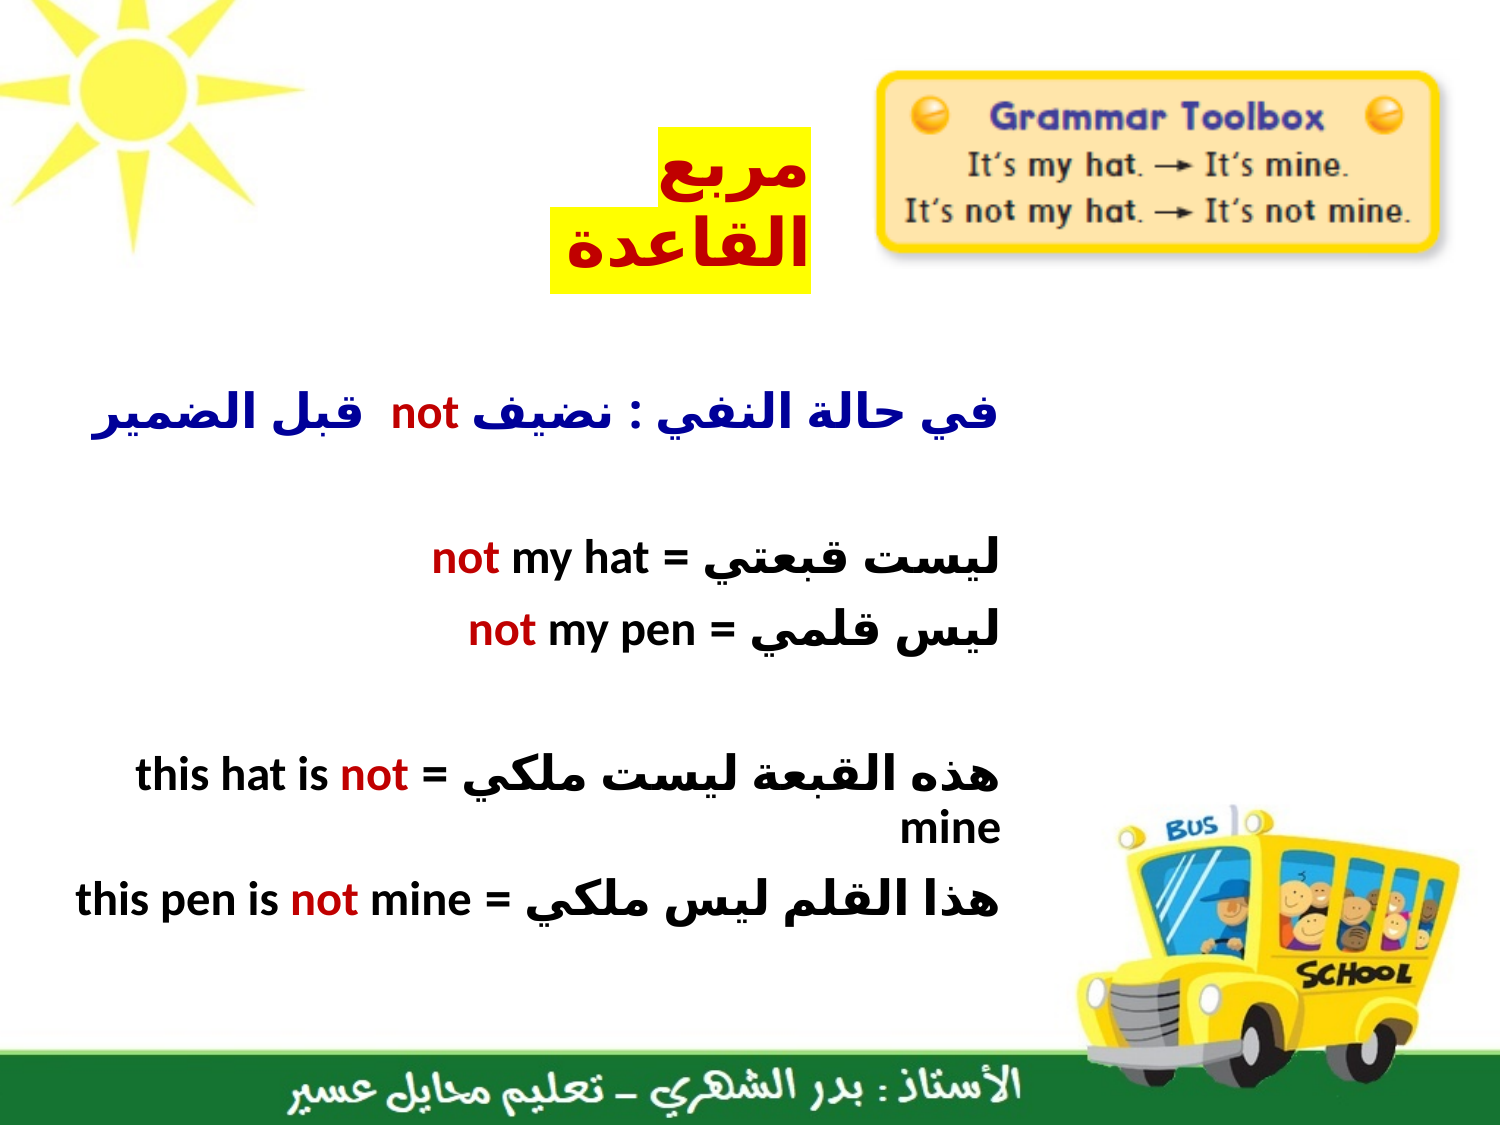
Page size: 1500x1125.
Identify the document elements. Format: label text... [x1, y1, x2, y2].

picture [0, 0, 1500, 1125]
text_box مربع القاعدة [418, 112, 827, 288]
list في حالة النفي : نضيف not قبل الضمير ليست قبعتي = not my hat ليس قلمي = not my pen هذه القبعة ليست ملكي = this hat is not mine هذا القلم ليس ملكي = this pen is not mine [52, 378, 1017, 981]
